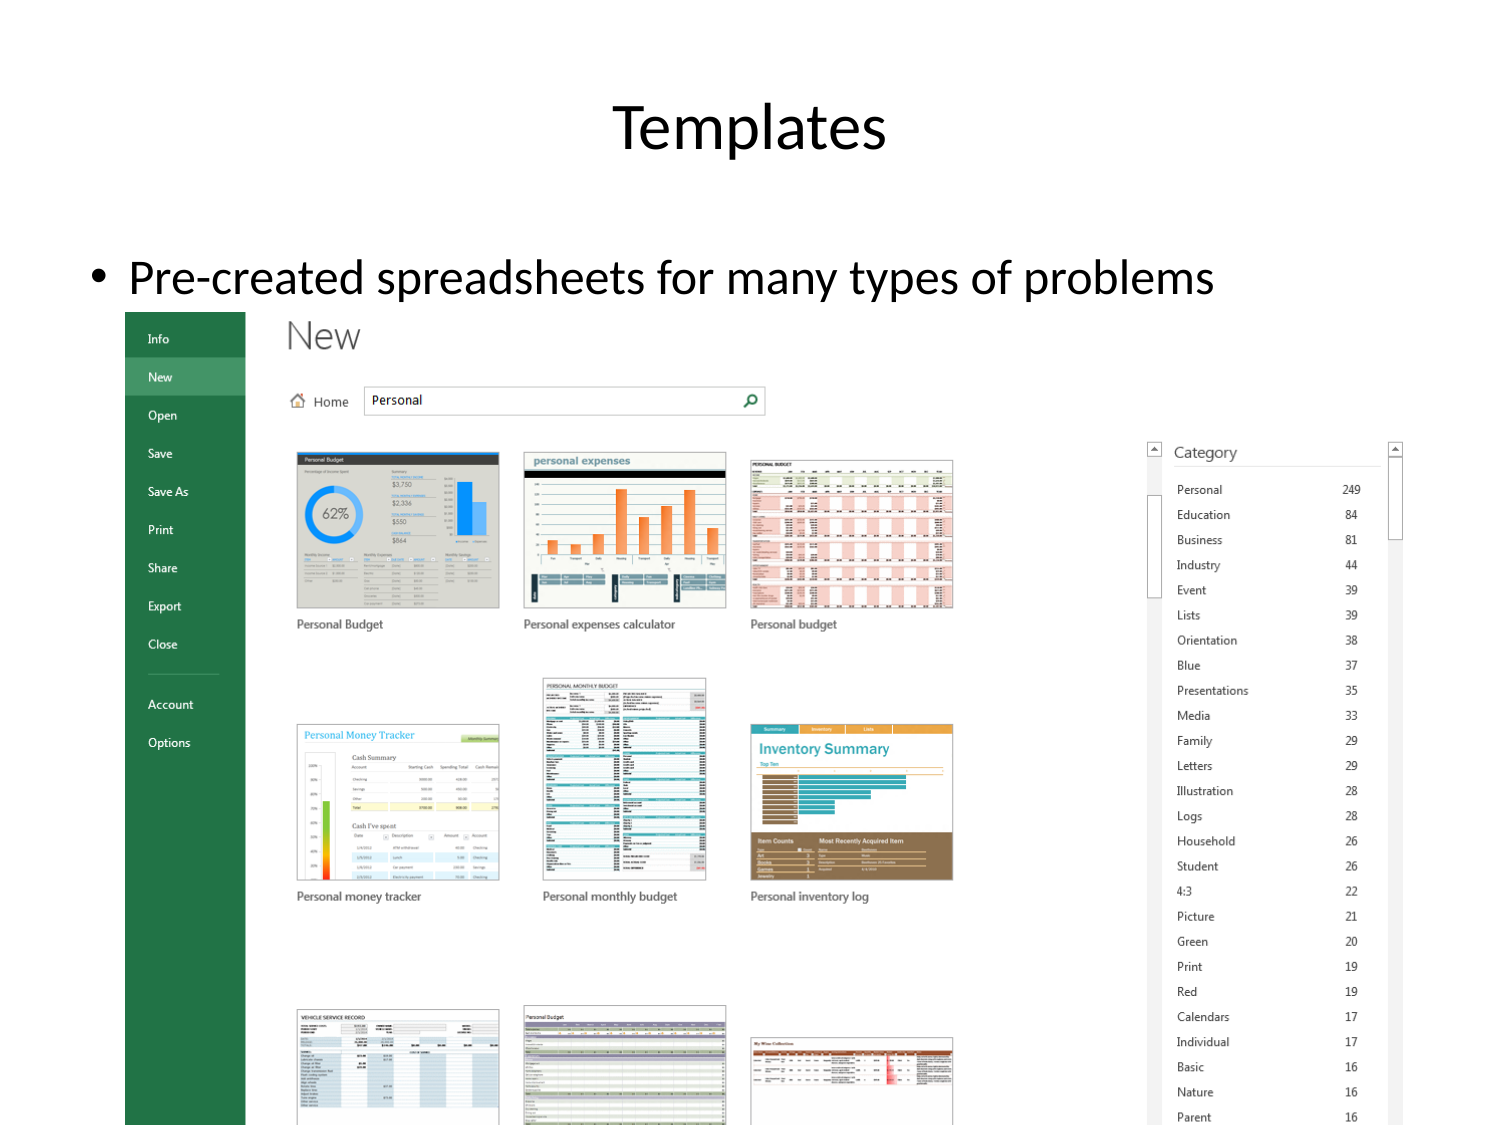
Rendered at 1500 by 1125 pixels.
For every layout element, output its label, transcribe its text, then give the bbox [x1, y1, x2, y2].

title Templates [75, 45, 1425, 200]
list Pre-created spreadsheets for many types of problems [75, 237, 1425, 1063]
picture [124, 312, 1406, 1125]
